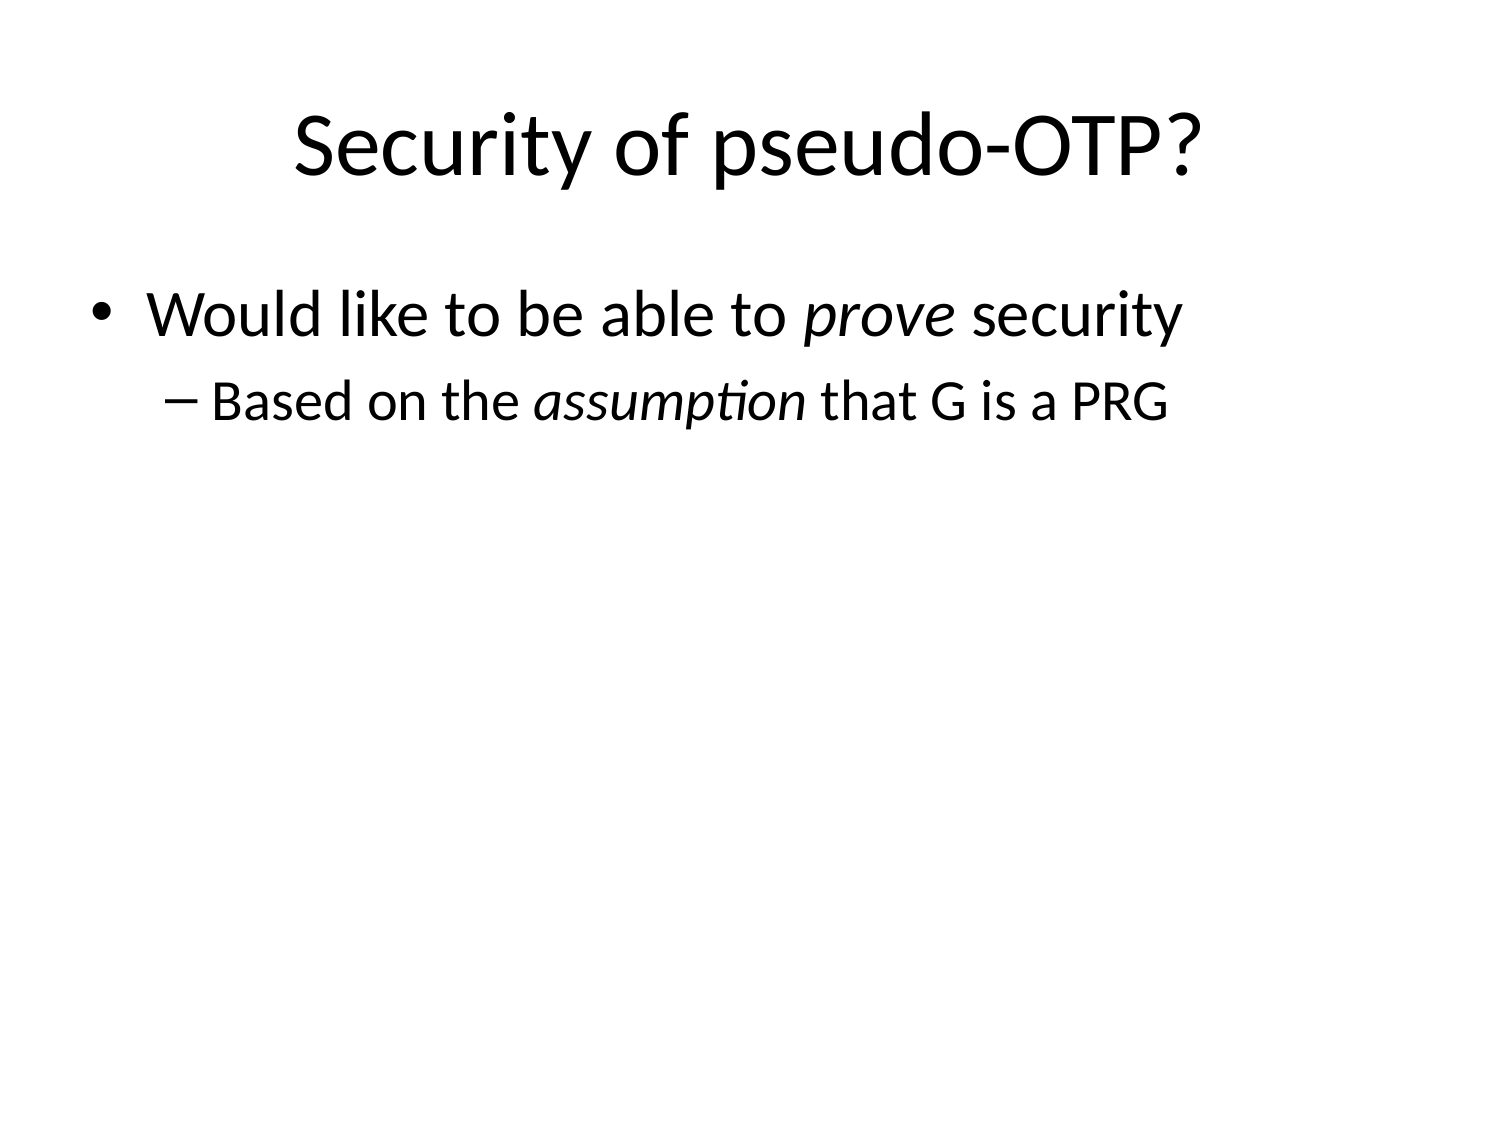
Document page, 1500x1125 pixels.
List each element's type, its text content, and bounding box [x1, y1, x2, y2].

list Would like to be able to prove security Based on the assumption that G is a PRG [75, 262, 1425, 1005]
title Security of pseudo-OTP? [75, 45, 1425, 233]
